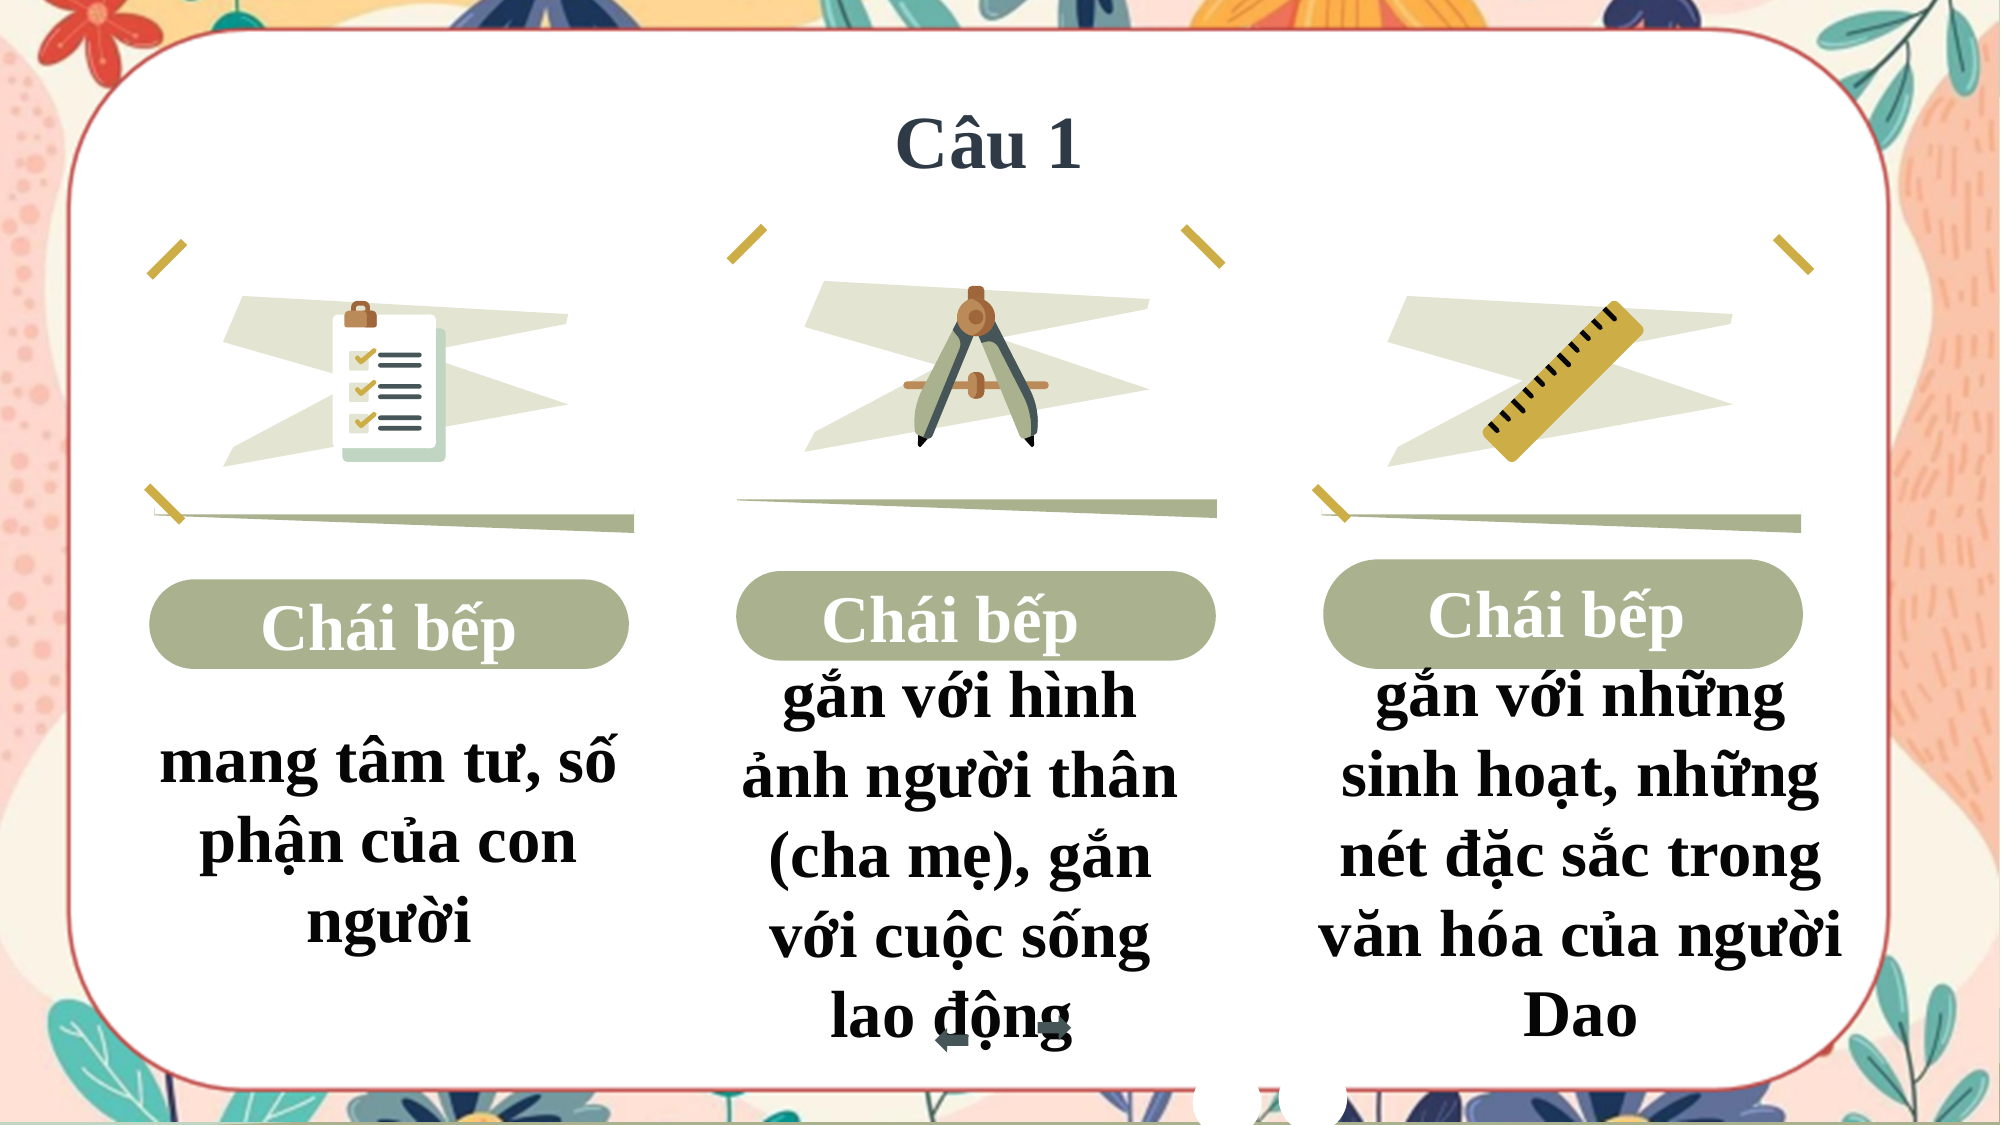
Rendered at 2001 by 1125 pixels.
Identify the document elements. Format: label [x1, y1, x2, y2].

text_box [332, 300, 446, 463]
text_box [1311, 233, 1815, 534]
text_box [1481, 300, 1645, 463]
text_box [143, 238, 635, 534]
text_box [726, 223, 1226, 519]
picture [0, 0, 1999, 1122]
text_box [903, 285, 1049, 448]
